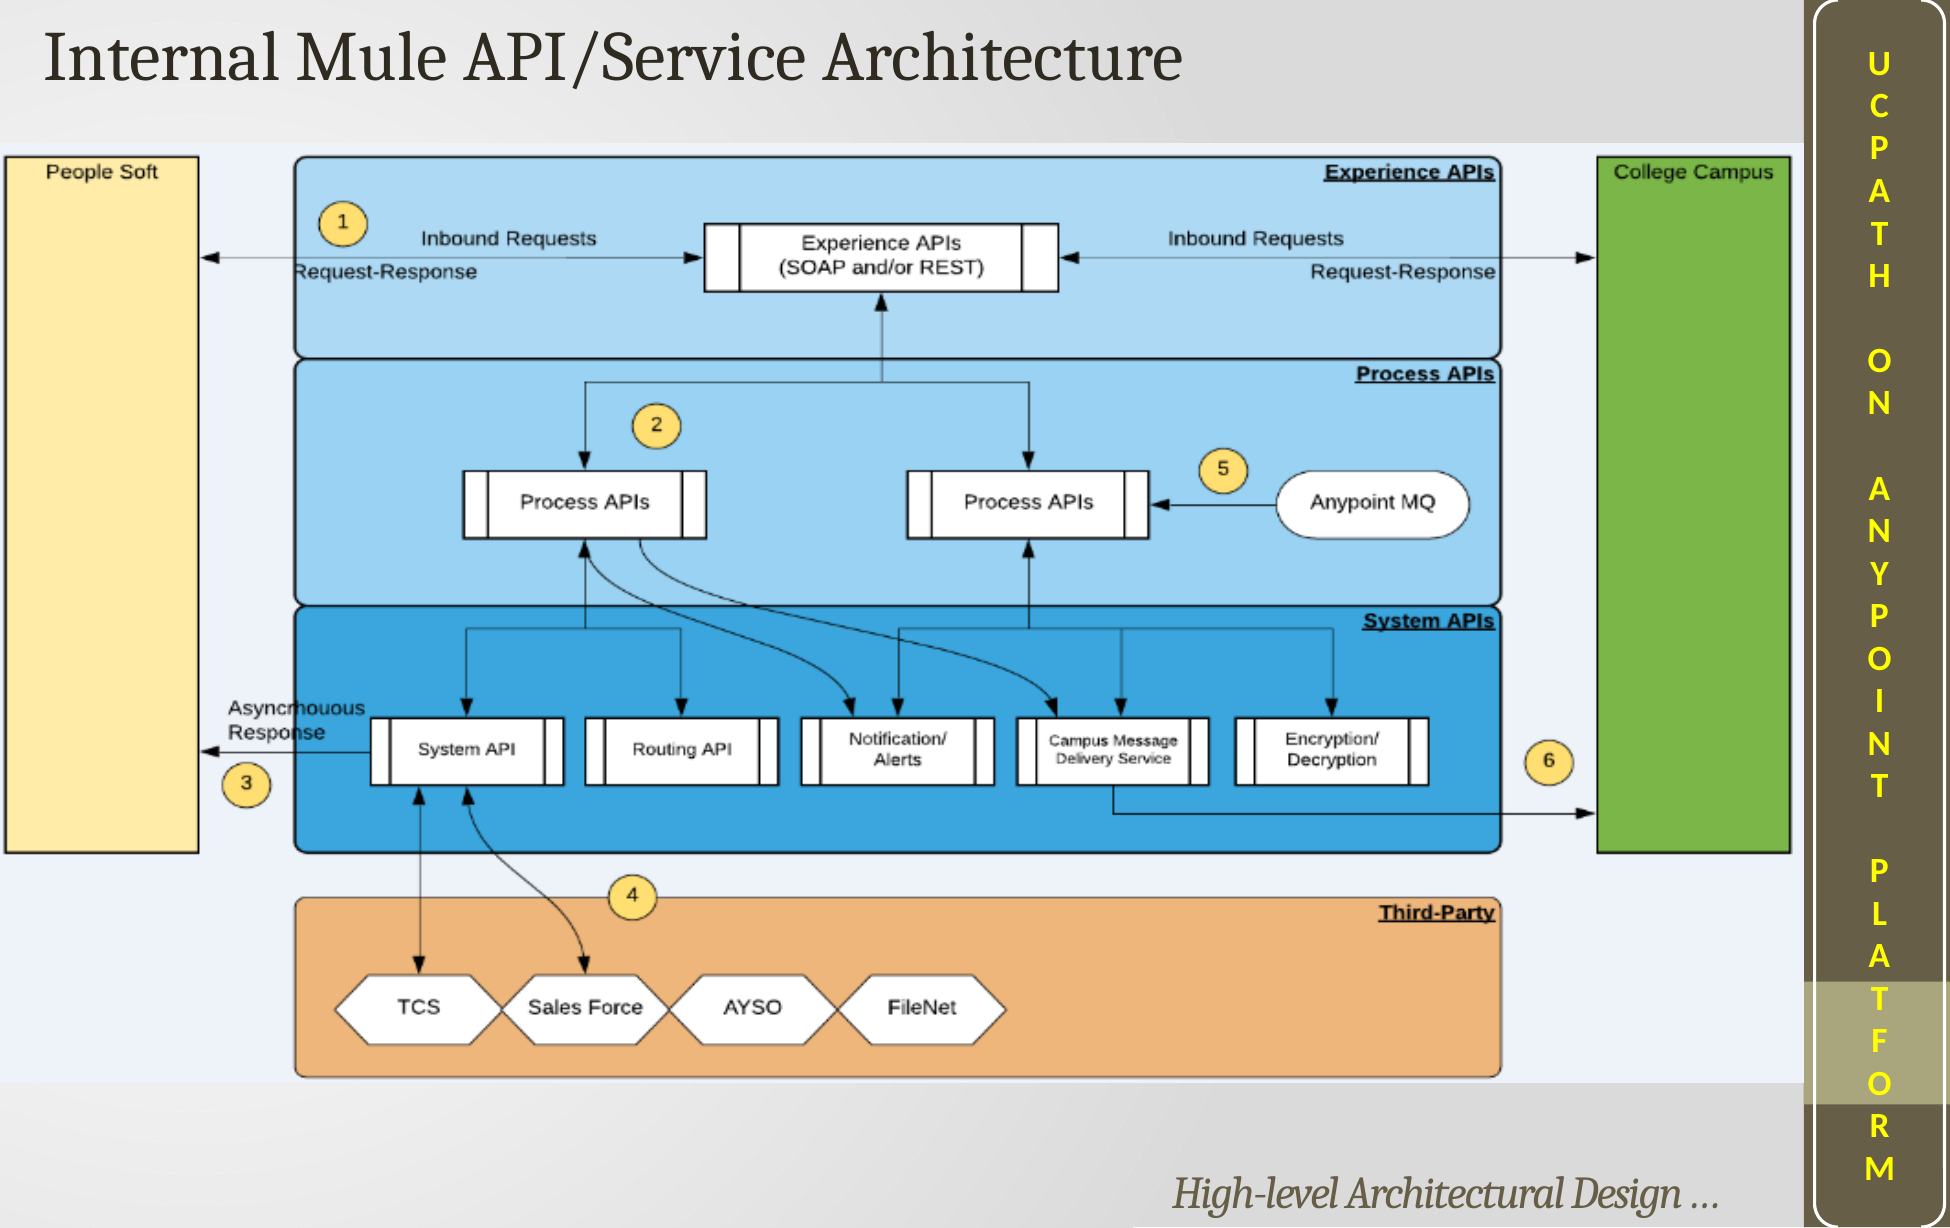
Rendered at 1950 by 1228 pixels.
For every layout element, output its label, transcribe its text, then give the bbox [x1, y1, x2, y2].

slide_number U C P A T H O N A N Y P O I N T P L A T F O R M [1813, 0, 1947, 1228]
text_box High-level Architectural Design … [1153, 1158, 1826, 1227]
text_box Internal Mule API/Service Architecture [25, 0, 1203, 104]
picture [0, 143, 1805, 1084]
